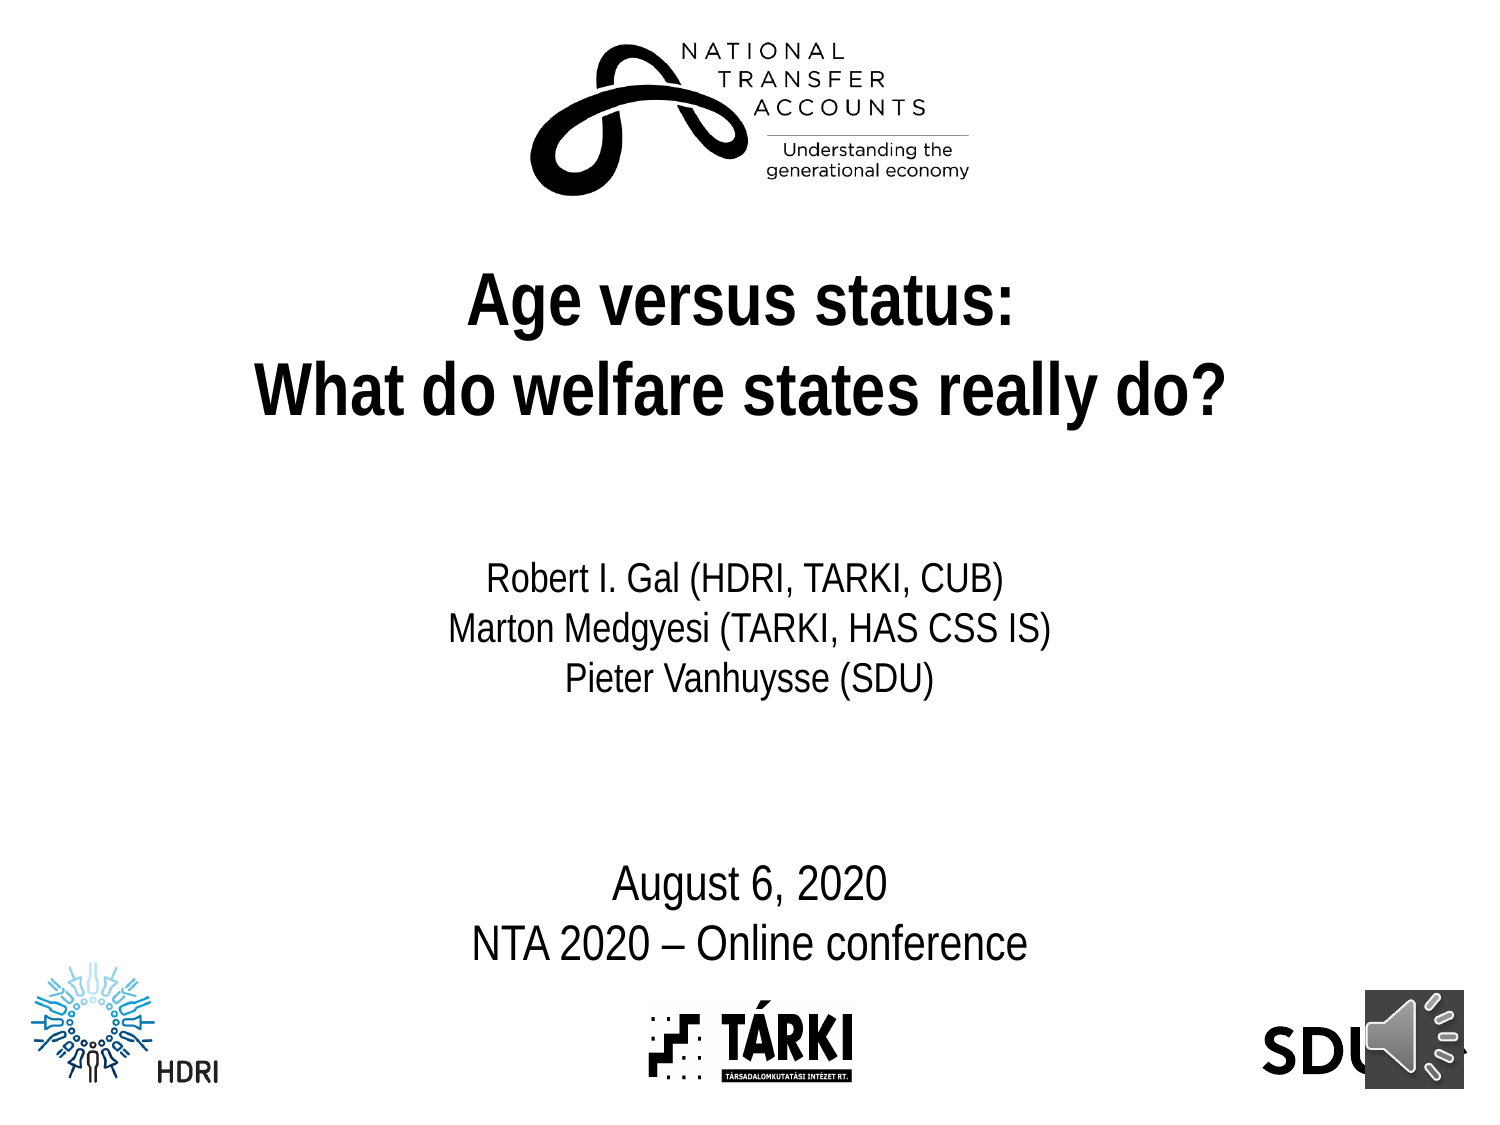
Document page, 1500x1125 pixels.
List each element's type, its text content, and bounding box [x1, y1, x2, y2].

picture [1262, 989, 1468, 1090]
picture [0, 919, 248, 1125]
picture [530, 42, 970, 196]
picture [646, 1000, 854, 1083]
title Age versus status: What do welfare states really do? Robert I. Gal (HDRI, TARKI, CUB) Marton Medgyesi (TARKI, HAS CSS IS) Pieter Vanhuysse (SDU) August 6, 2020 NTA 2020 – Online conference [112, 82, 1388, 1013]
